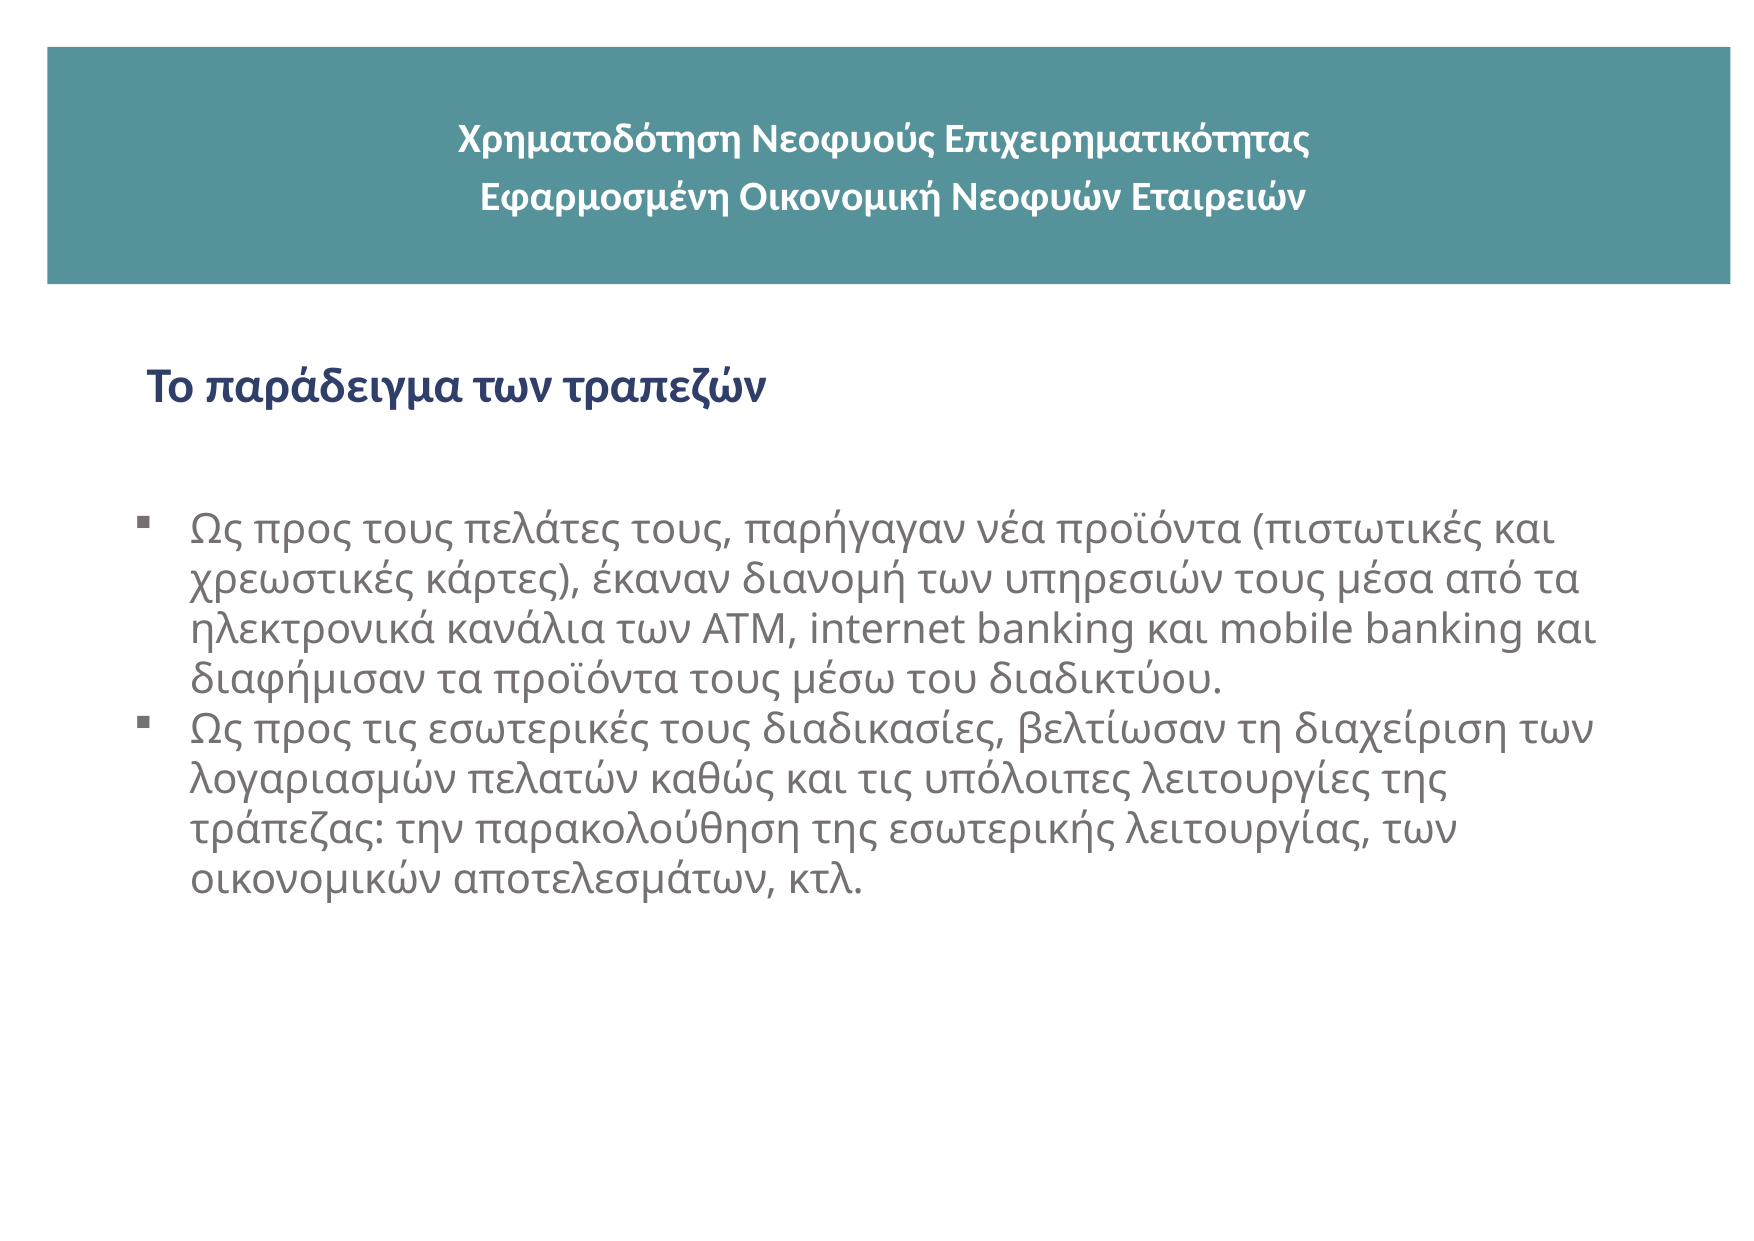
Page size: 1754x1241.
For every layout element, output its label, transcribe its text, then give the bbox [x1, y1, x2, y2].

text_box Ως προς τους πελάτες τους, παρήγαγαν νέα προϊόντα (πιστωτικές και χρεωστικές κάρτες), έκαναν διανομή των υπηρεσιών τους μέσα από τα ηλεκτρονικά κανάλια των ATM, internet banking και mobile banking και διαφήμισαν τα προϊόντα τους μέσω του διαδικτύου. Ως προς τις εσωτερικές τους διαδικασίες, βελτίωσαν τη διαχείριση των λογαριασμών πελατών καθώς και τις υπόλοιπες λειτουργίες της τράπεζας: την παρακολούθηση της εσωτερικής λειτουργίας, των οικονομικών αποτελεσμάτων, κτλ. [118, 494, 1635, 910]
text_box Το παράδειγμα των τραπεζών [131, 344, 783, 420]
text_box Χρηματοδότηση Νεοφυούς Επιχειρηματικότητας Εφαρμοσμένη Οικονομική Νεοφυών Εταιρειών [47, 46, 1731, 285]
